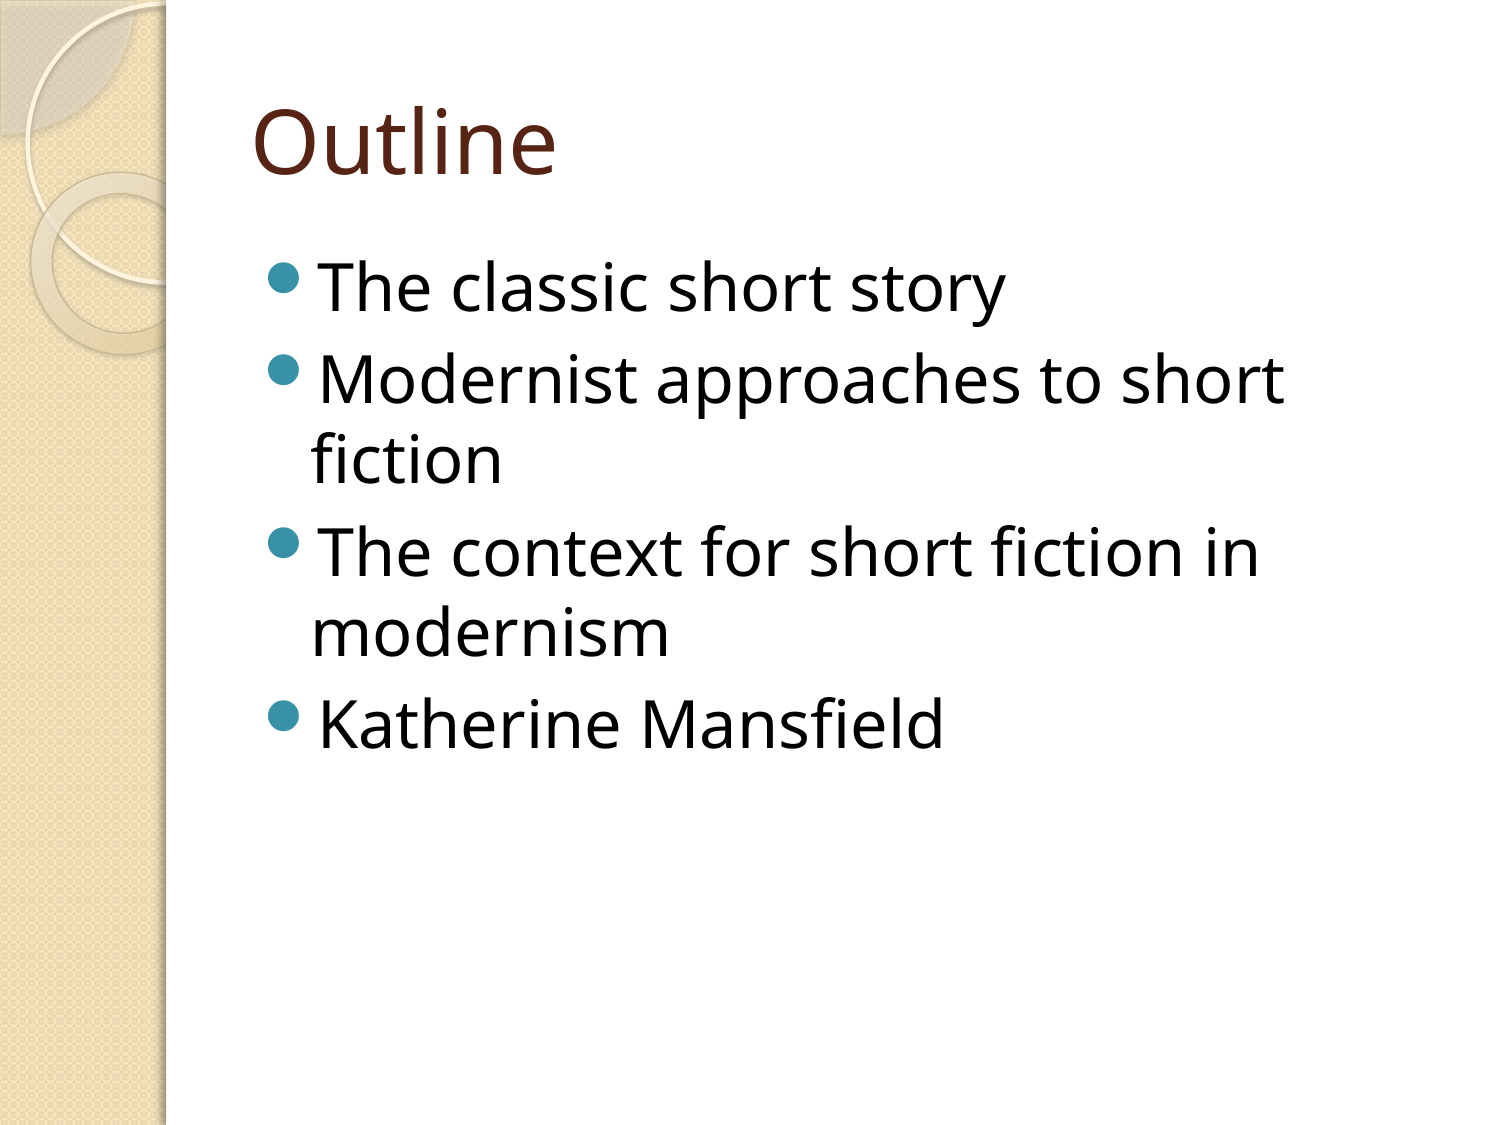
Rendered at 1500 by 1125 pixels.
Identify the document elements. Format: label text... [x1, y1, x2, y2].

list The classic short story Modernist approaches to short fiction The context for short fiction in modernism Katherine Mansfield [235, 237, 1466, 1025]
title Outline [235, 45, 1466, 233]
